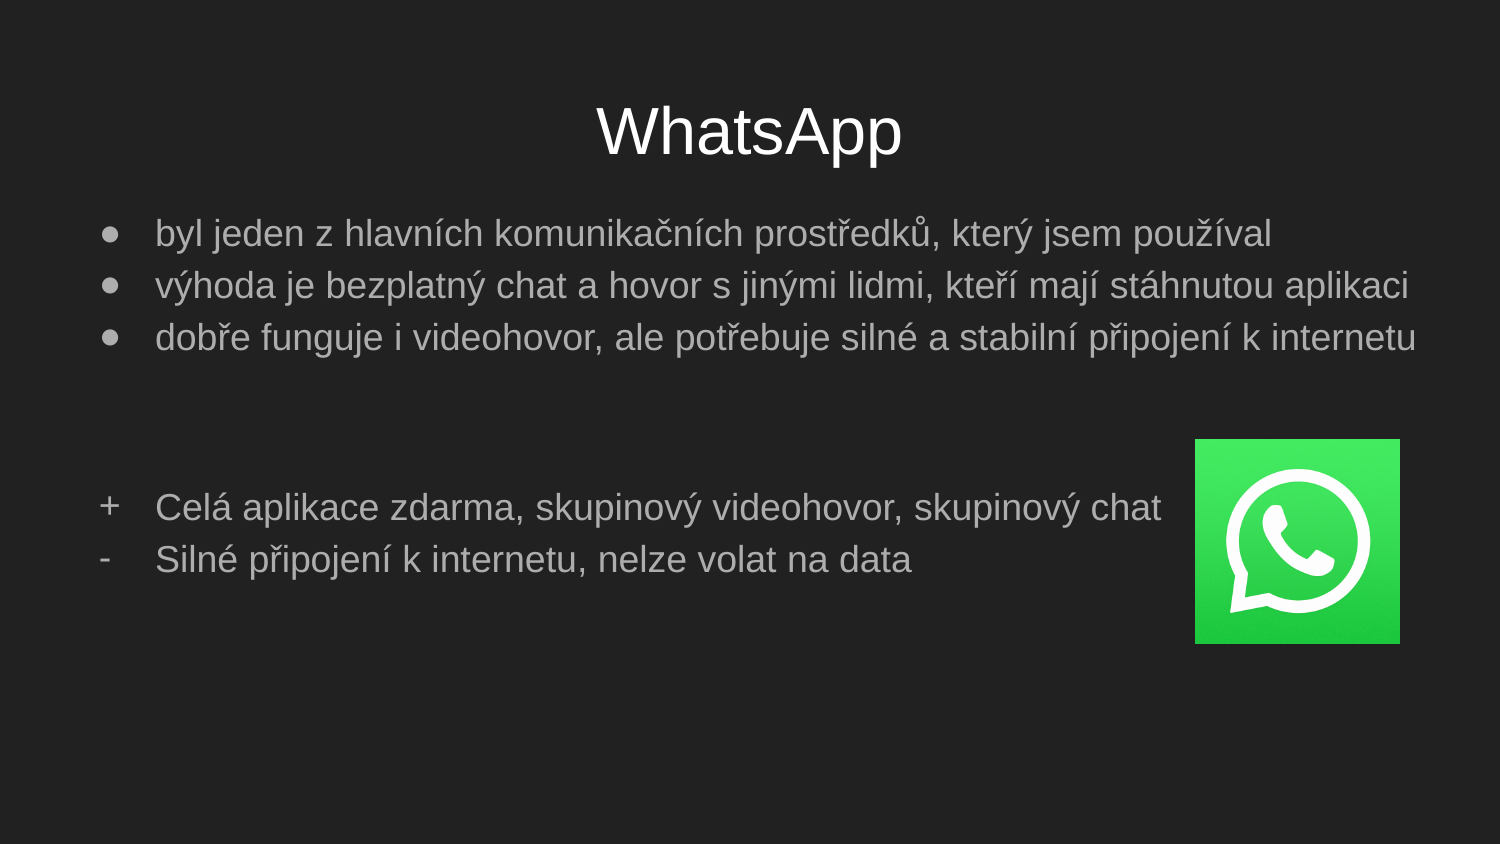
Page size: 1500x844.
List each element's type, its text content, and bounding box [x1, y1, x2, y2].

list byl jeden z hlavních komunikačních prostředků, který jsem používal výhoda je bezplatný chat a hovor s jinými lidmi, kteří mají stáhnutou aplikaci dobře funguje i videohovor, ale potřebuje silné a stabilní připojení k internetu Celá aplikace zdarma, skupinový videohovor, skupinový chat Silné připojení k internetu, nelze volat na data [65, 187, 1463, 749]
title WhatsApp [51, 72, 1449, 167]
picture [1194, 439, 1400, 644]
